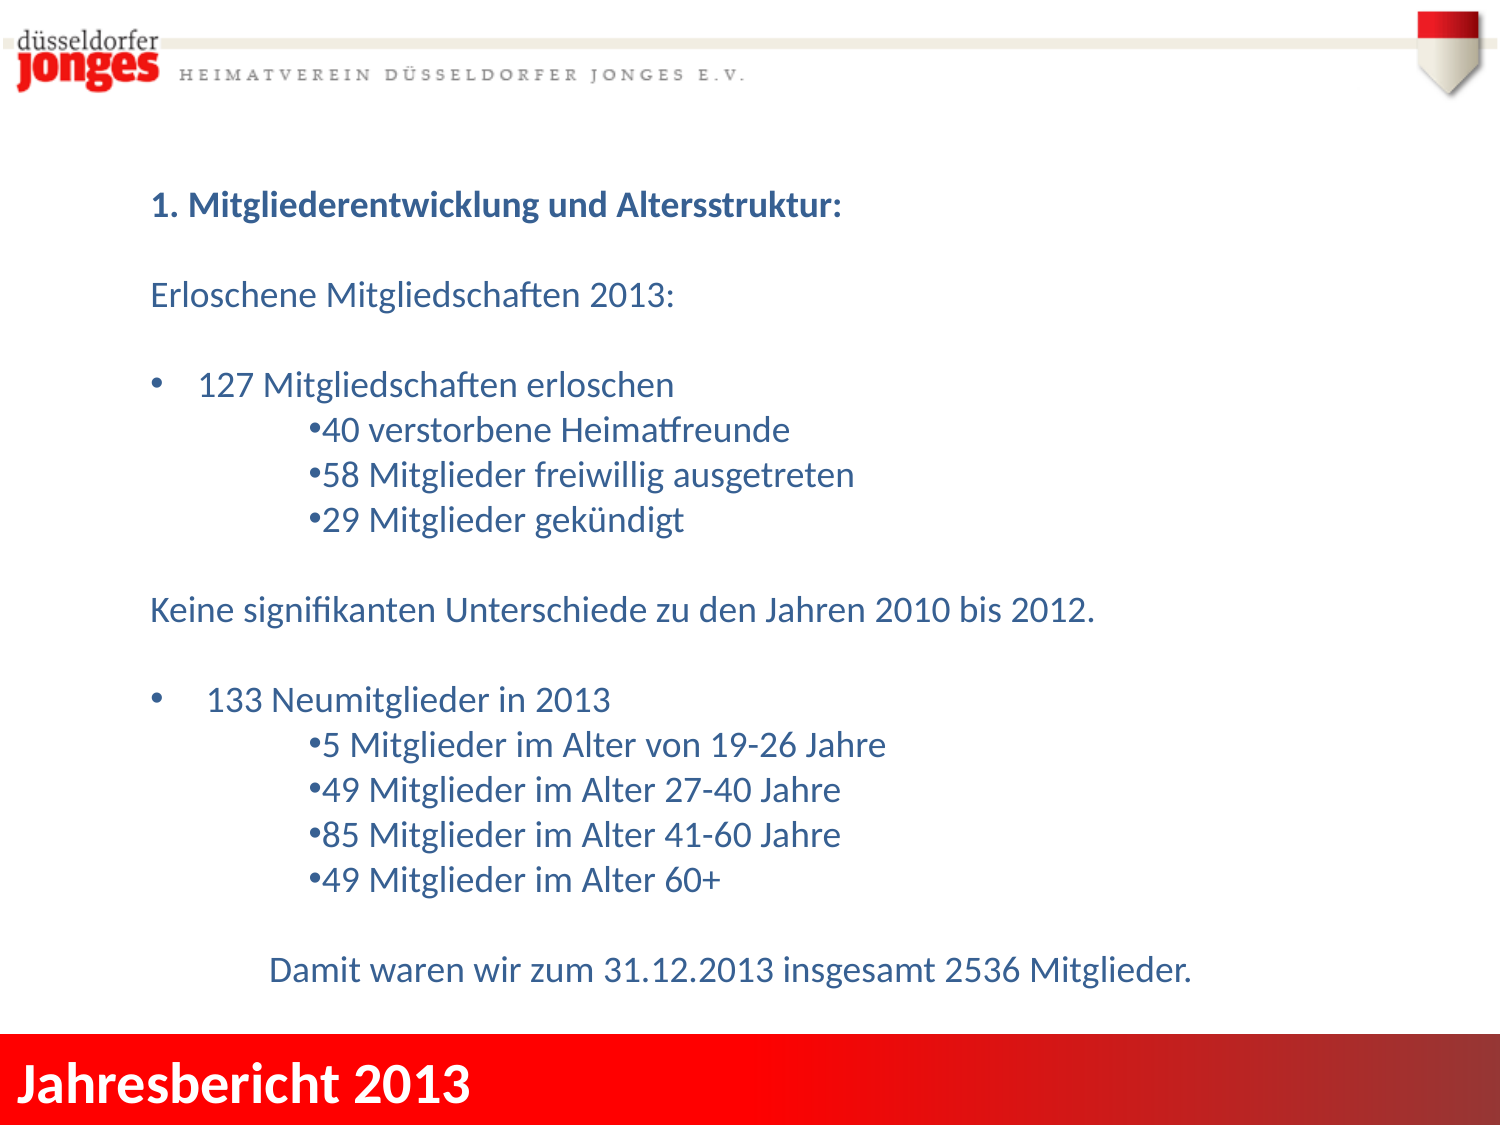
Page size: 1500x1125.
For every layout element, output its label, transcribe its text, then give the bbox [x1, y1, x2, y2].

picture [3, 0, 1500, 104]
text_box 1. Mitgliederentwicklung und Altersstruktur: Erloschene Mitgliedschaften 2013: 127 Mitgliedschaften erloschen 40 verstorbene Heimatfreunde 58 Mitglieder freiwillig ausgetreten 29 Mitglieder gekündigt Keine signifikanten Unterschiede zu den Jahren 2010 bis 2012. 133 Neumitglieder in 2013 5 Mitglieder im Alter von 19-26 Jahre 49 Mitglieder im Alter 27-40 Jahre 85 Mitglieder im Alter 41-60 Jahre 49 Mitglieder im Alter 60+ Damit waren wir zum 31.12.2013 insgesamt 2536 Mitglieder. [135, 172, 1353, 998]
